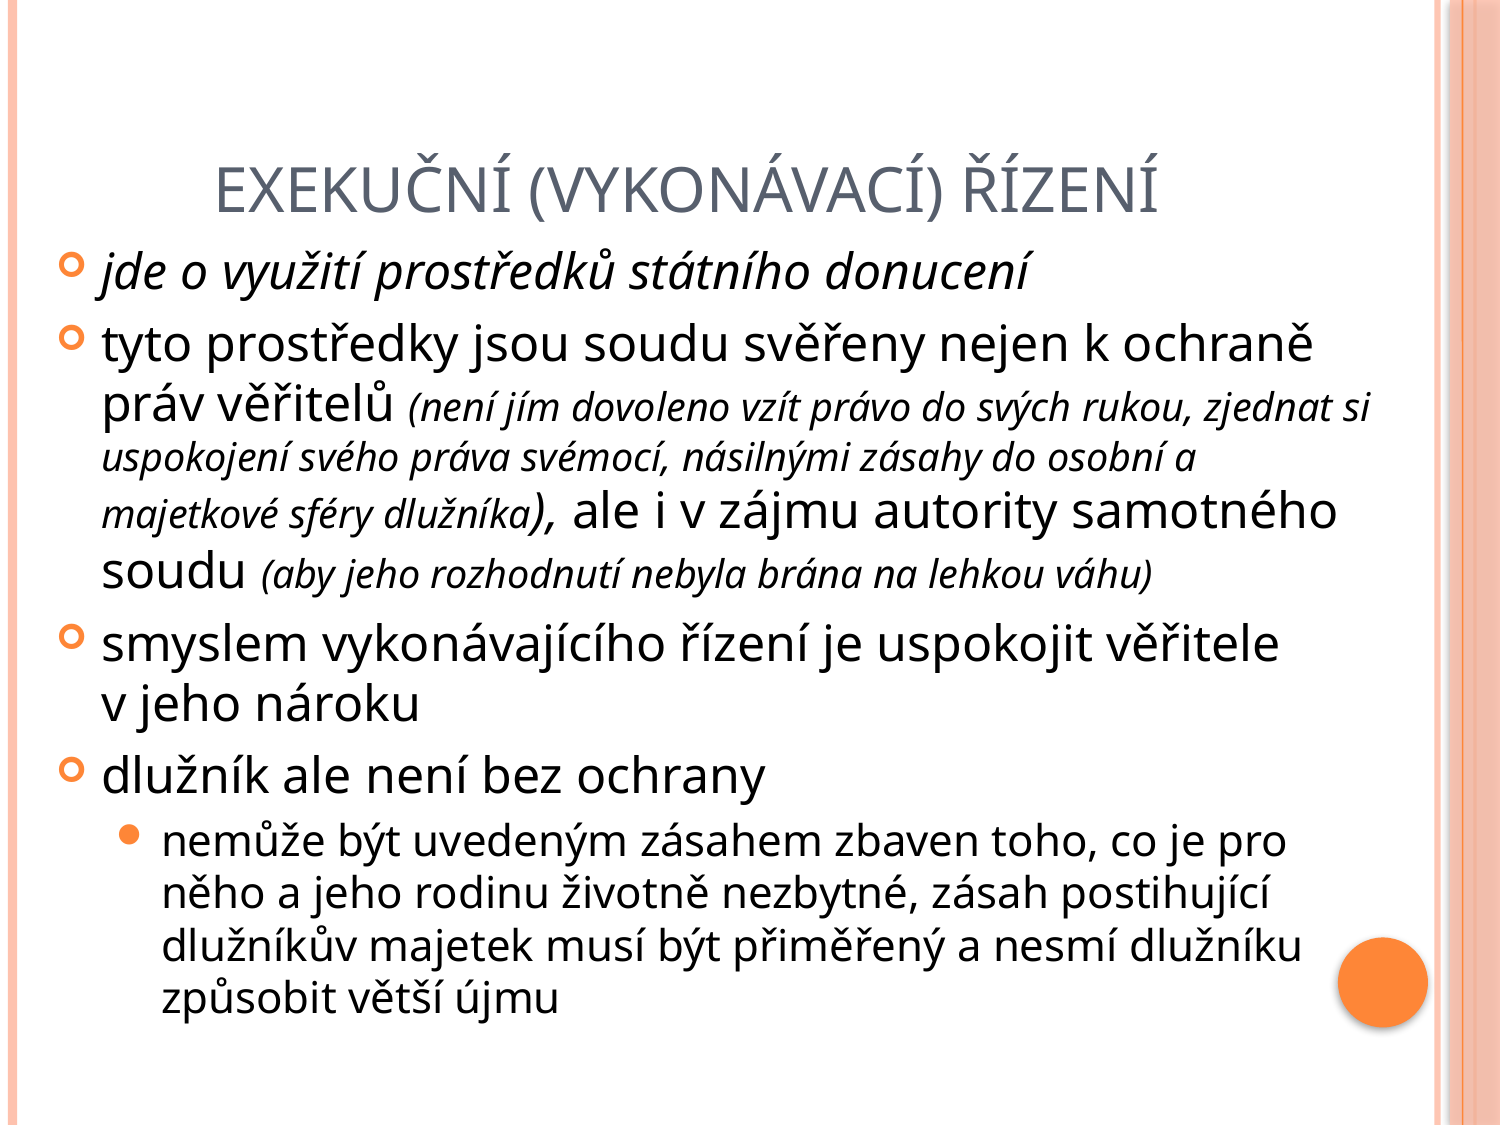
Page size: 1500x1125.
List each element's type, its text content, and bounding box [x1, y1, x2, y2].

list jde o využití prostředků státního donucení tyto prostředky jsou soudu svěřeny nejen k ochraně práv věřitelů (není jím dovoleno vzít právo do svých rukou, zjednat si uspokojení svého práva svémocí, násilnými zásahy do osobní a majetkové sféry dlužníka), ale i v zájmu autority samotného soudu (aby jeho rozhodnutí nebyla brána na lehkou váhu) smyslem vykonávajícího řízení je uspokojit věřitele v jeho nároku dlužník ale není bez ochrany nemůže být uvedeným zásahem zbaven toho, co je pro něho a jeho rodinu životně nezbytné, zásah postihující dlužníkův majetek musí být přiměřený a nesmí dlužníku způsobit větší újmu [41, 231, 1388, 1083]
title Exekuční (vykonávací) řízení [75, 45, 1300, 231]
